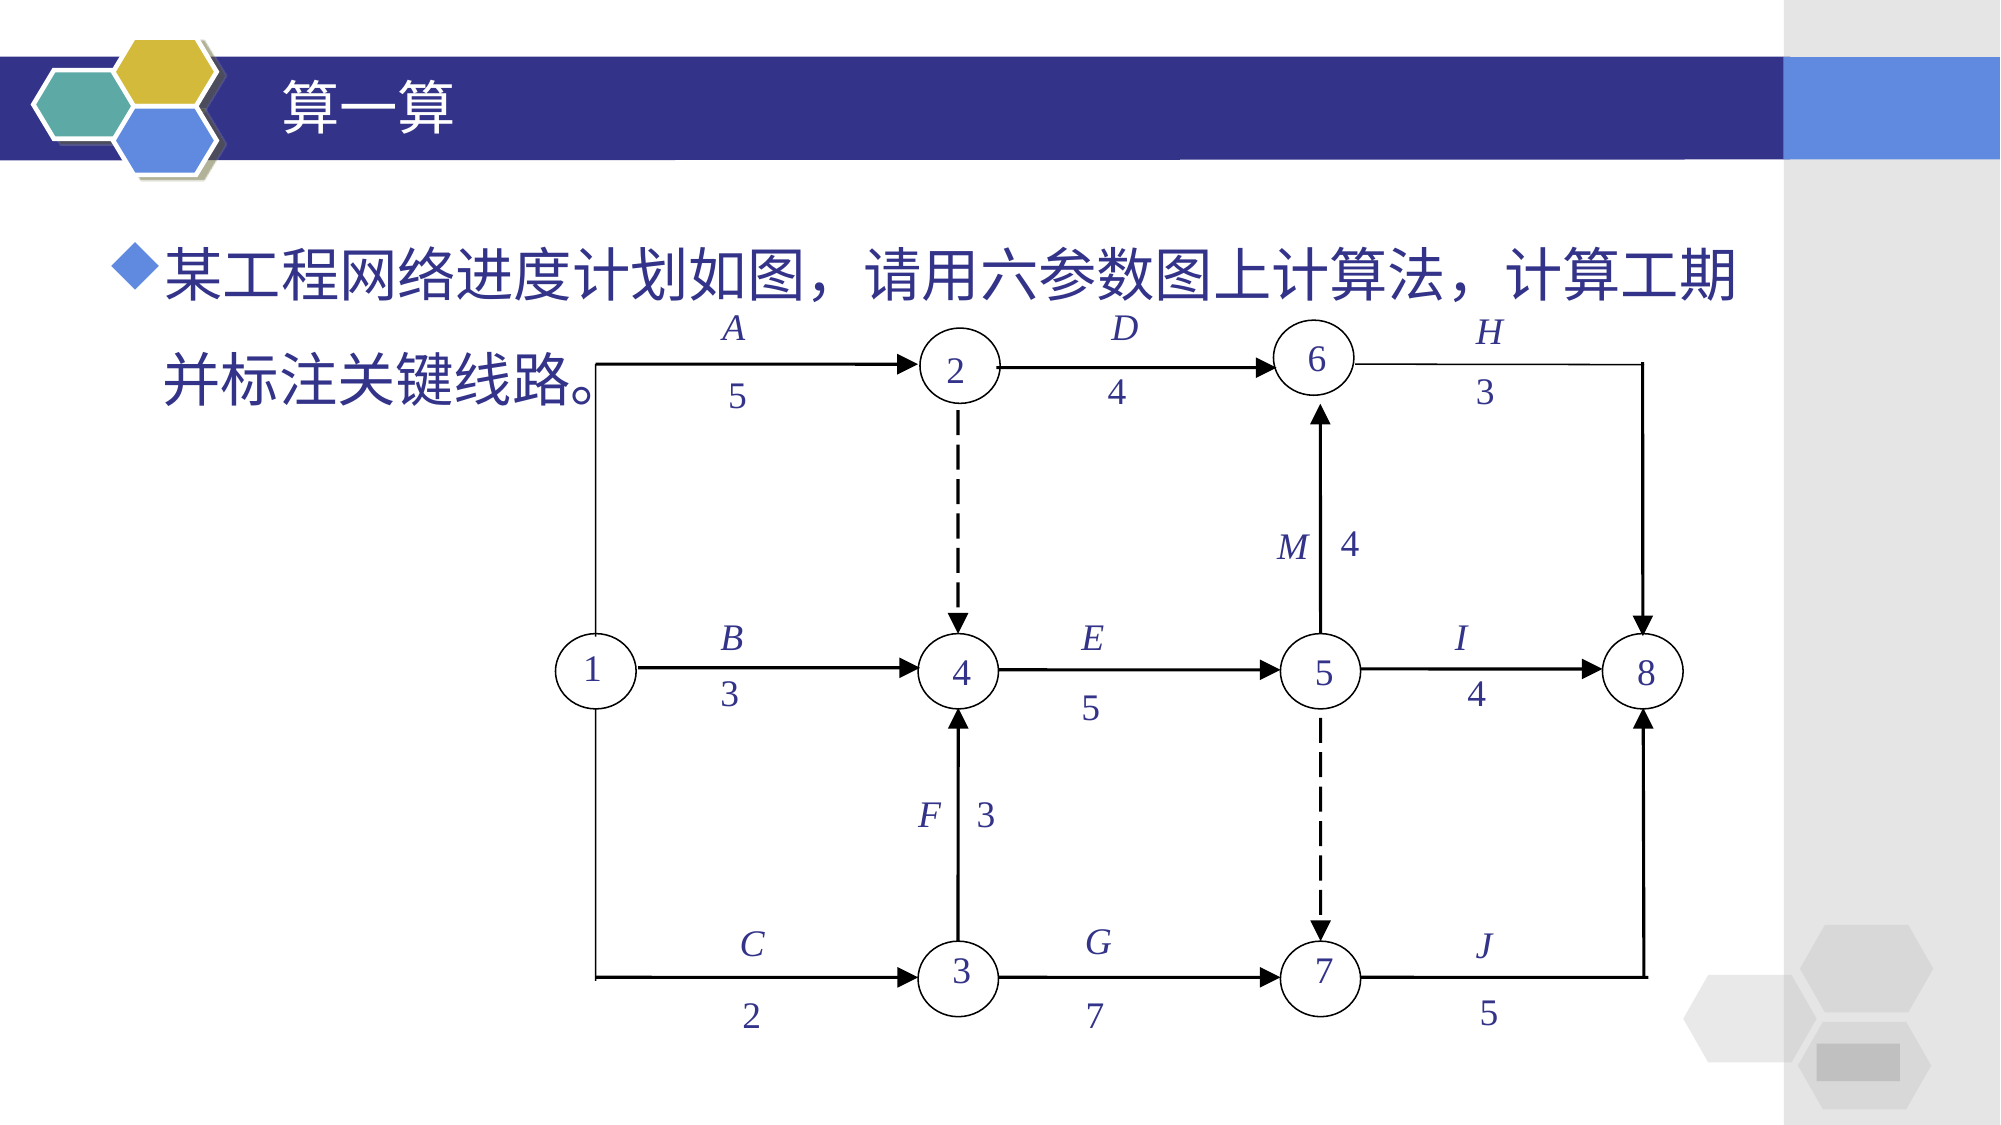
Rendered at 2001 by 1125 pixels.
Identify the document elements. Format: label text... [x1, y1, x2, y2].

title 算一算 [266, 62, 1717, 151]
slide_number [1816, 1043, 1901, 1082]
list 某工程网络进度计划如图，请用六参数图上计算法，计算工期并标注关键线路。 [91, 195, 1778, 999]
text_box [555, 302, 1684, 1125]
